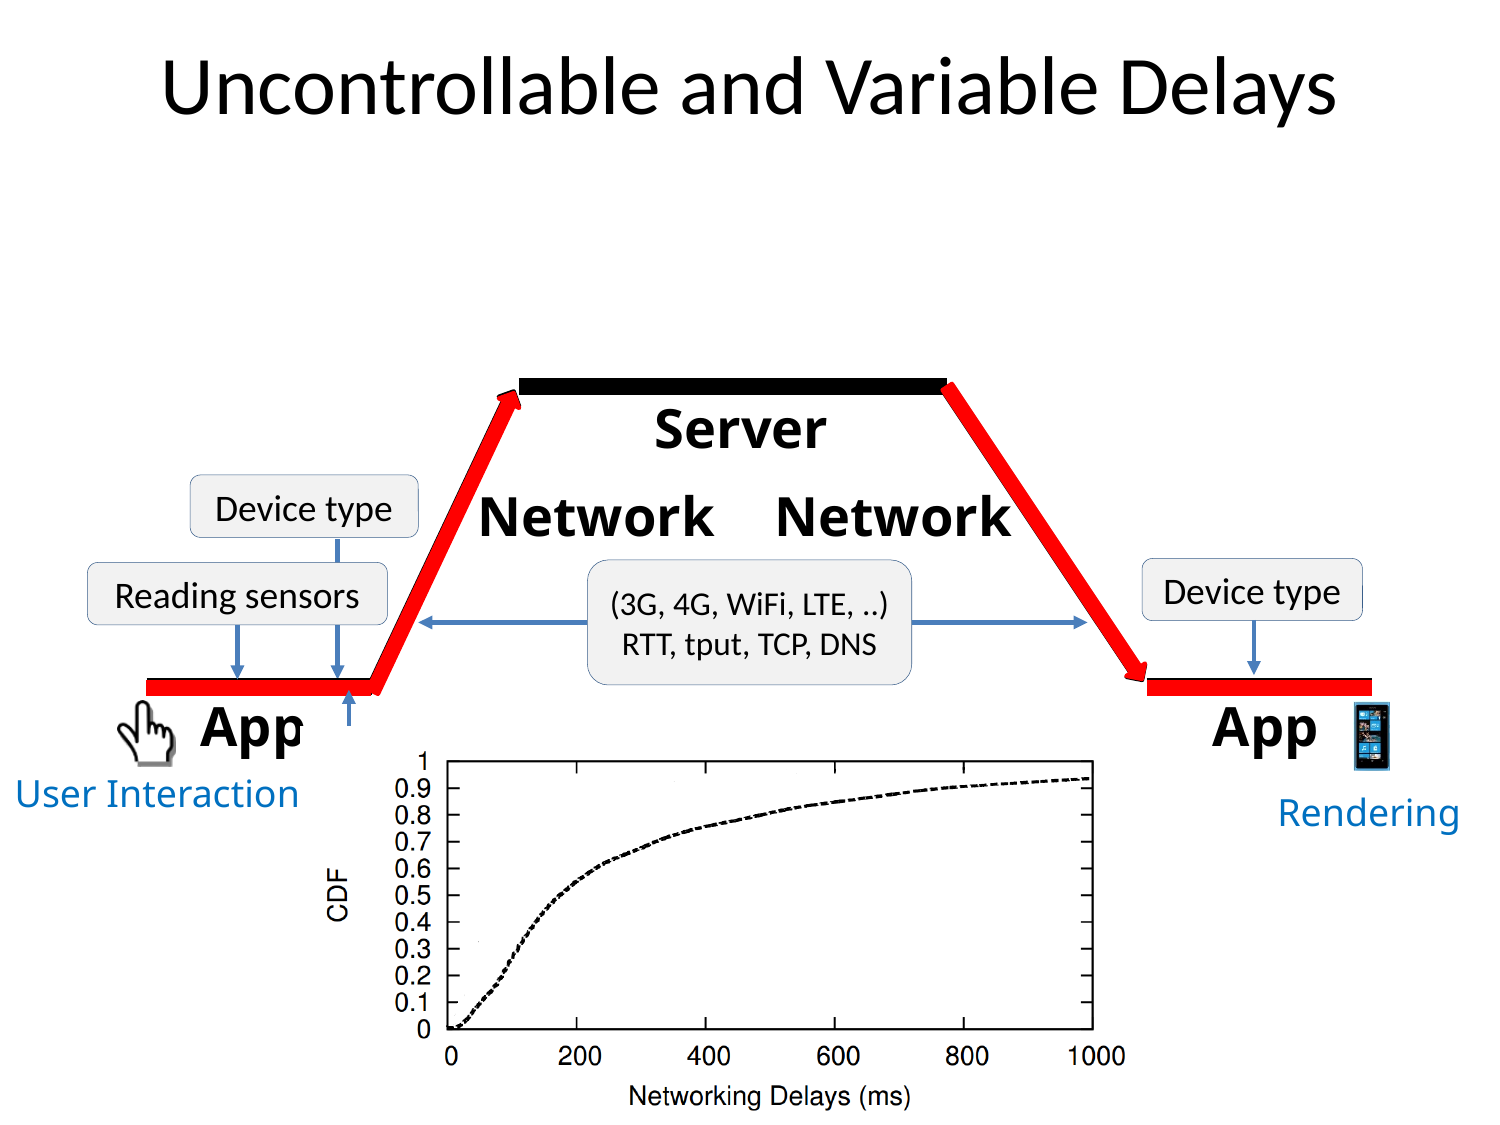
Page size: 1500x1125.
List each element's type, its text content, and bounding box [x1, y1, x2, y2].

text_box Device type [188, 472, 421, 540]
text_box User Interaction [0, 762, 294, 823]
text_box App [1198, 697, 1334, 765]
text_box Network [759, 474, 1028, 555]
text_box App [185, 697, 322, 765]
text_box Reading sensors [85, 560, 333, 628]
picture [117, 699, 176, 768]
text_box Network [462, 474, 731, 555]
picture [1353, 701, 1390, 771]
text_box Device type [1139, 556, 1365, 623]
text_box [369, 391, 522, 696]
text_box [941, 381, 1148, 682]
picture [299, 725, 1145, 1125]
title Uncontrollable and Variable Delays [75, 24, 1425, 138]
text_box (3G, 4G, WiFi, LTE, ..) RTT, tput, TCP, DNS [585, 557, 914, 688]
text_box Server [639, 394, 844, 468]
text_box Reading sensors [341, 560, 390, 627]
text_box Rendering [1262, 781, 1476, 842]
